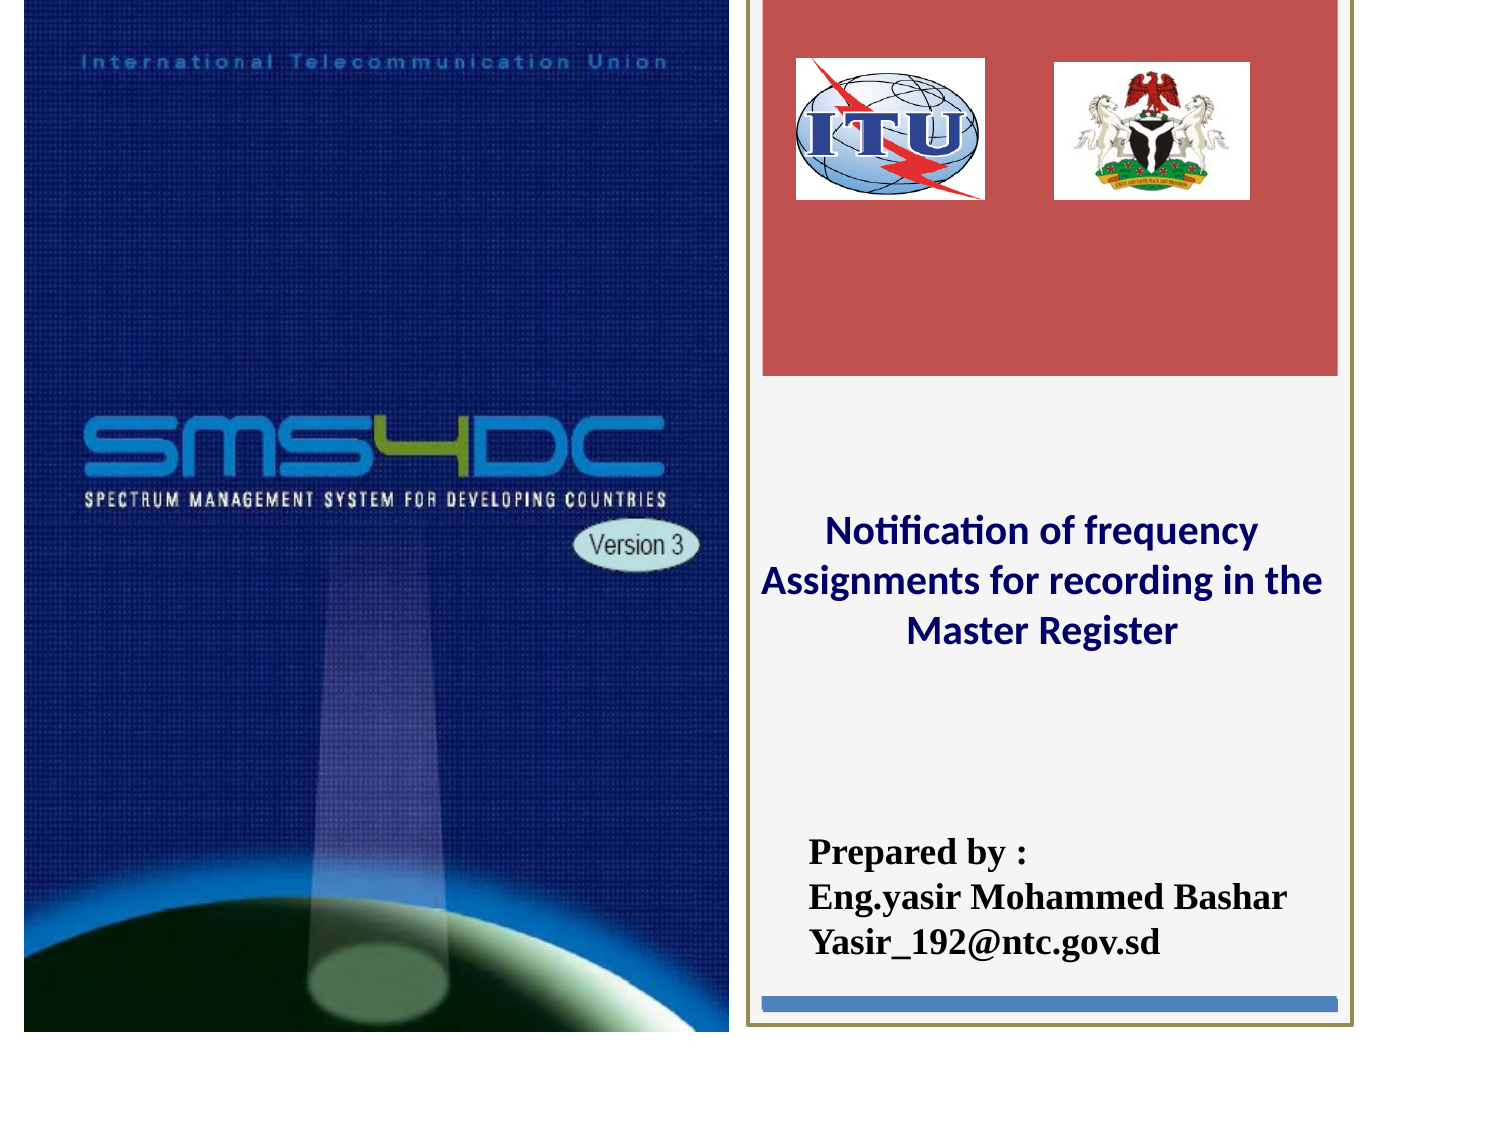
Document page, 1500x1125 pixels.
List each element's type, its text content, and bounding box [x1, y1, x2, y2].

text_box Prepared by : Eng.yasir Mohammed Bashar Yasir_192@ntc.gov.sd [793, 819, 1304, 970]
picture [796, 58, 985, 200]
picture [1054, 62, 1251, 200]
picture [24, 0, 729, 1032]
title Notification of frequency Assignments for recording in the Master Register [732, 462, 1360, 693]
